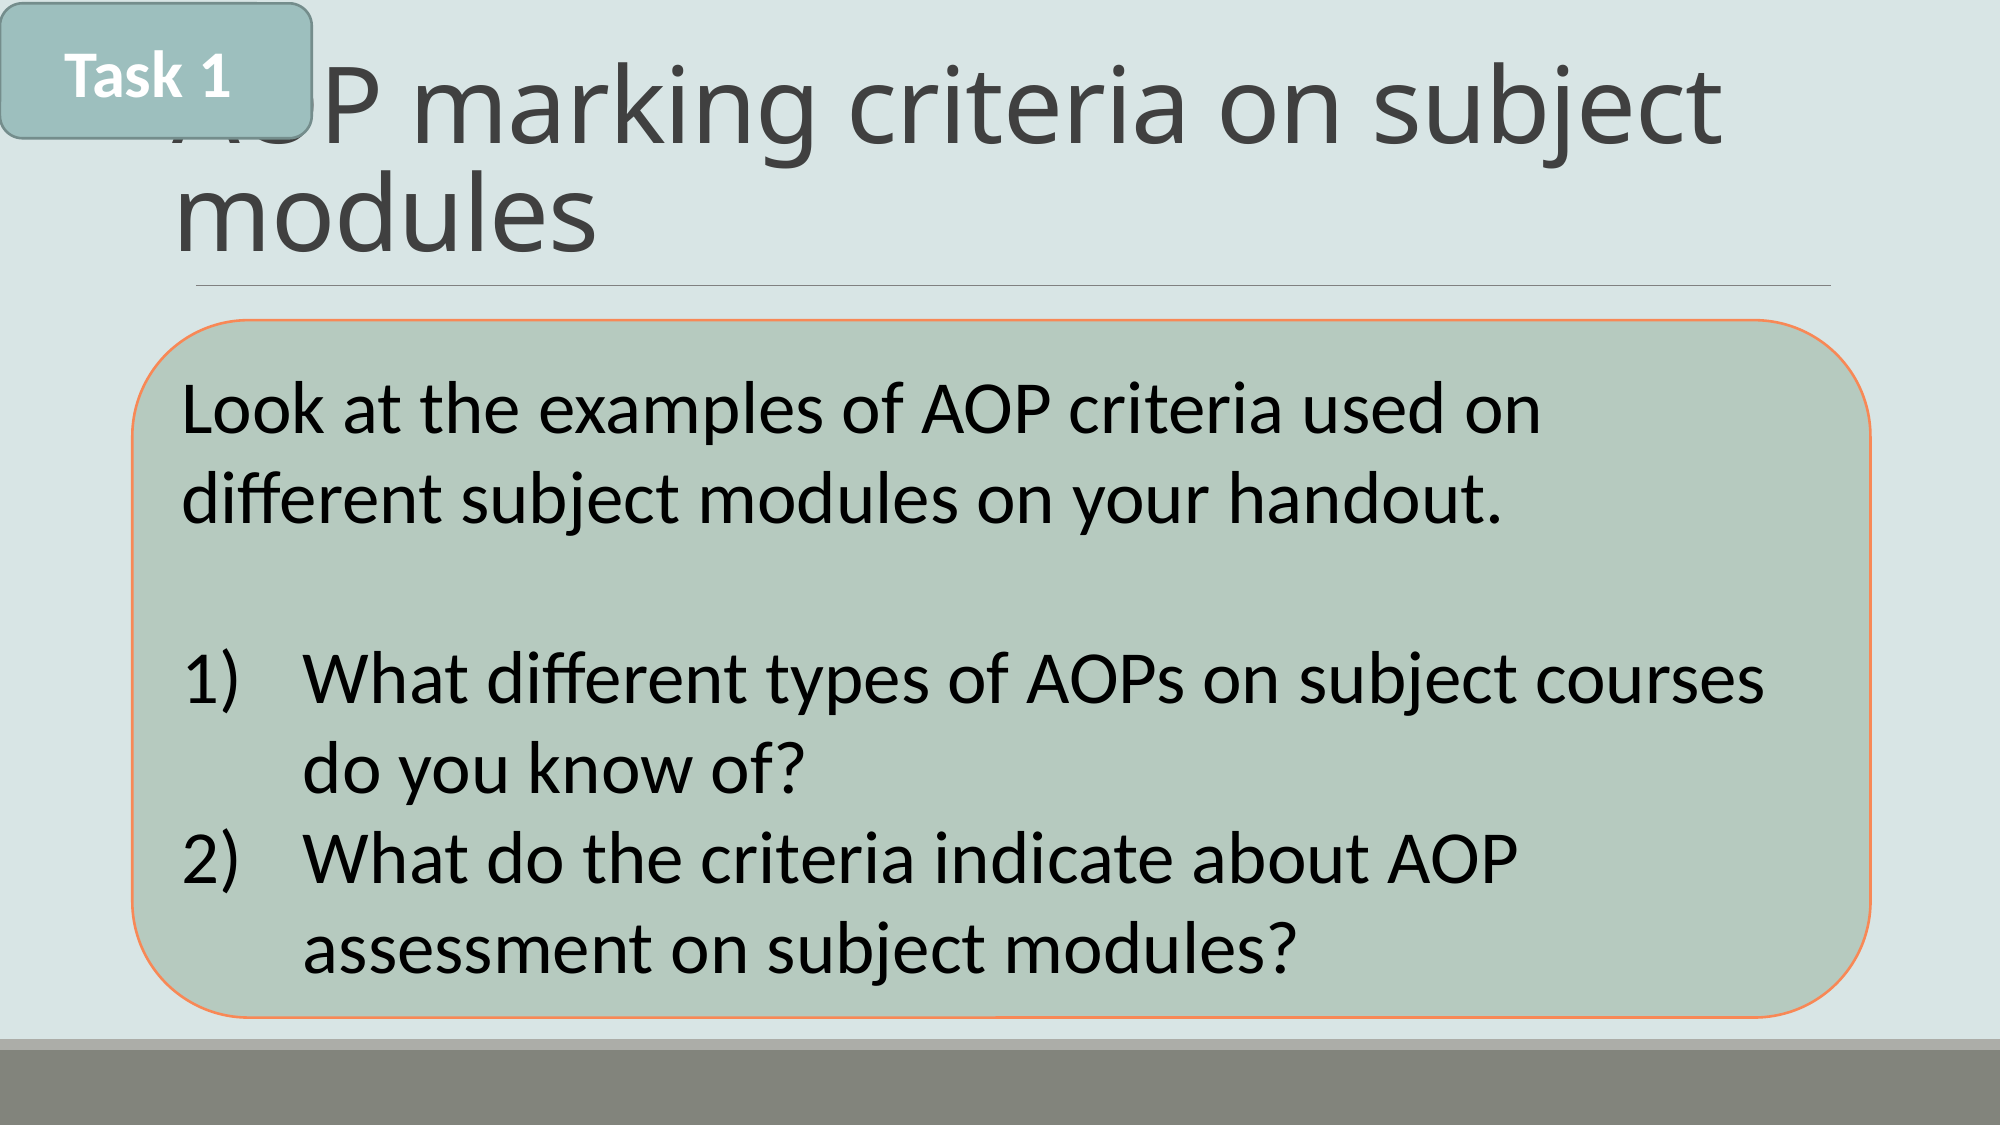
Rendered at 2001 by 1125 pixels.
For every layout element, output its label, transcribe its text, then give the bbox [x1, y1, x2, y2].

text_box Task 1 [0, 1, 314, 140]
text_box Look at the examples of AOP criteria used on different subject modules on your handout. What different types of AOPs on subject courses do you know of? What do the criteria indicate about AOP assessment on subject modules? [130, 318, 1872, 1019]
title AOP marking criteria on subject modules [157, 42, 1902, 281]
